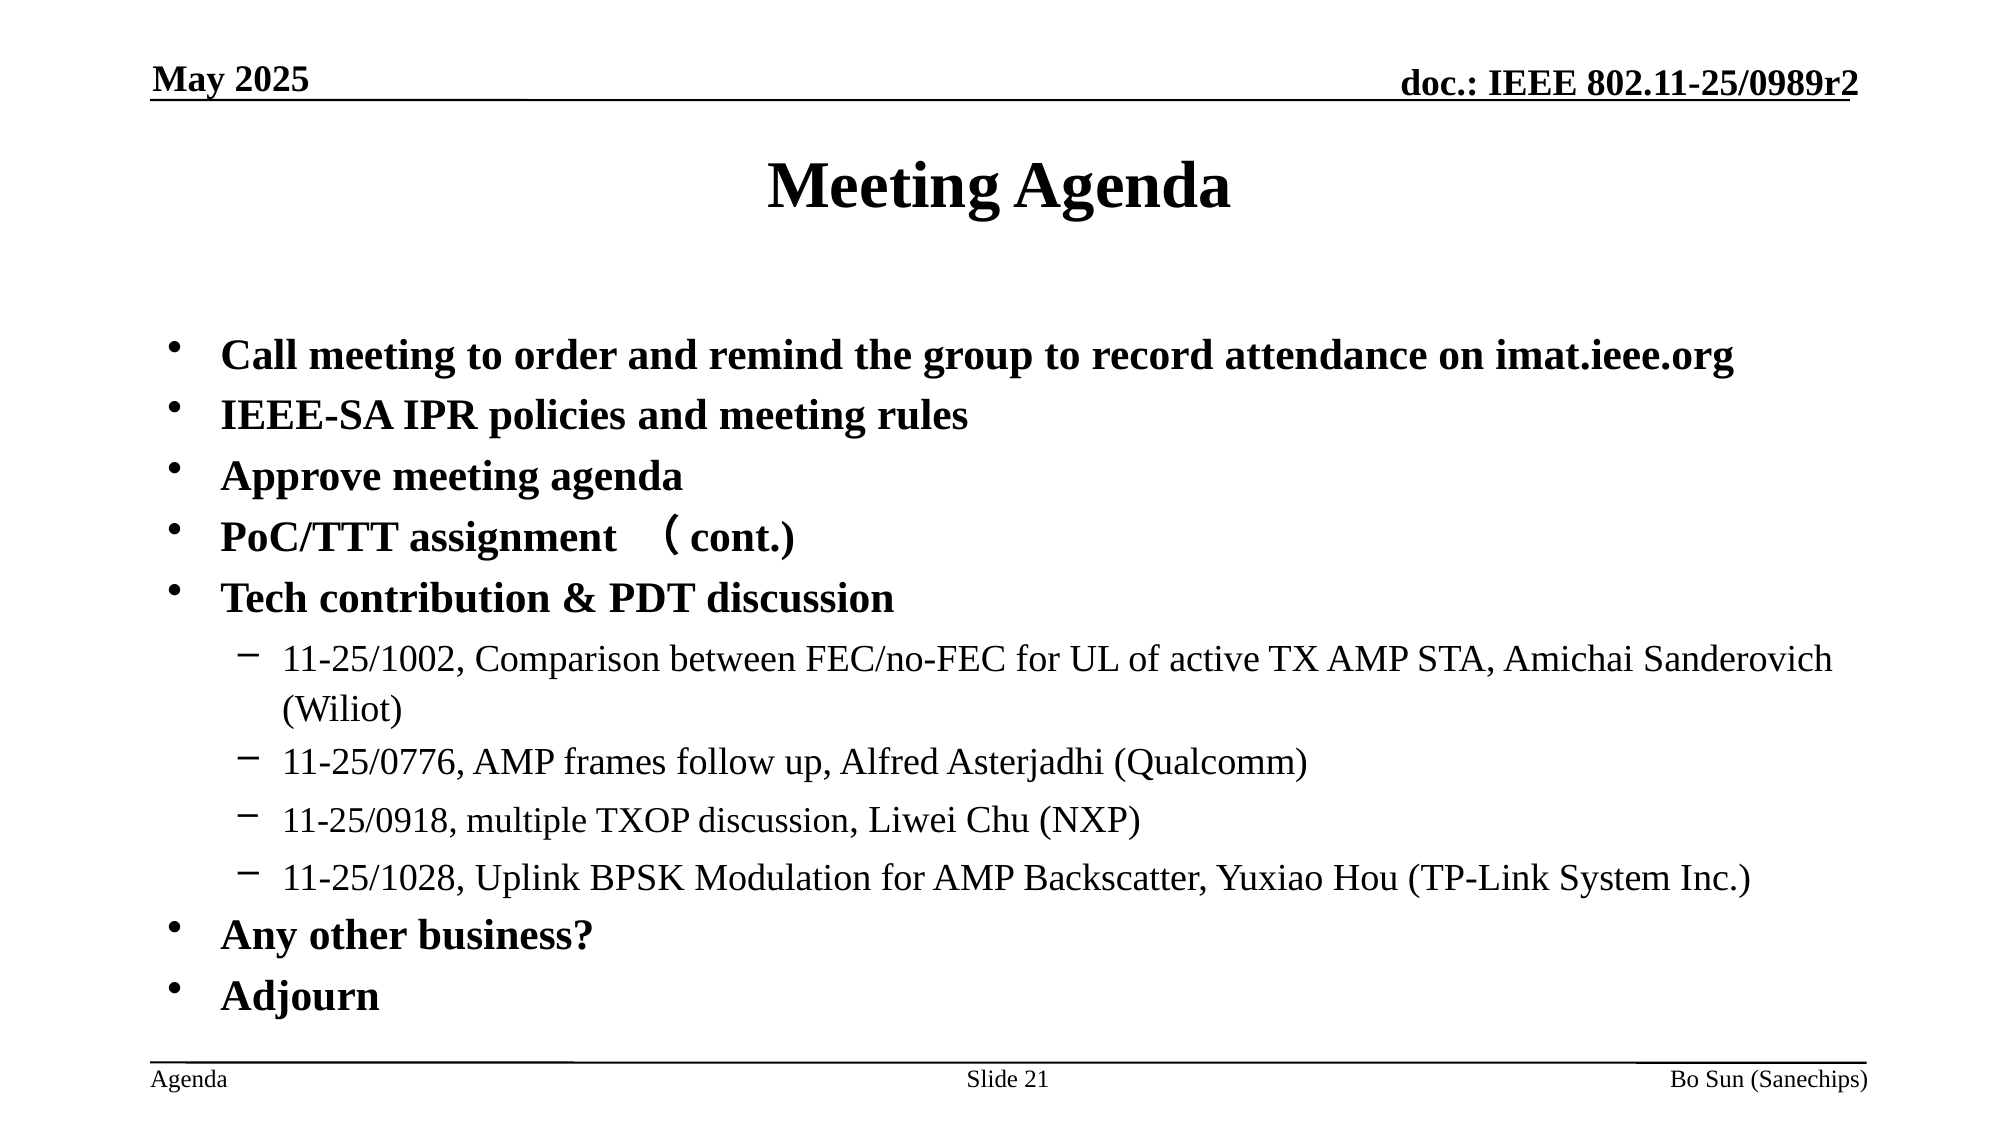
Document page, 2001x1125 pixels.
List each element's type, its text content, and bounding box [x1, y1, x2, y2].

text_box Call meeting to order and remind the group to record attendance on imat.ieee.org IEEE-SA IPR policies and meeting rules Approve meeting agenda PoC/TTT assignment （cont.) Tech contribution & PDT discussion 11-25/1002, Comparison between FEC/no-FEC for UL of active TX AMP STA, Amichai Sanderovich (Wiliot) 11-25/0776, AMP frames follow up, Alfred Asterjadhi (Qualcomm) 11-25/0918, multiple TXOP discussion, Liwei Chu (NXP) 11-25/1028, Uplink BPSK Modulation for AMP Backscatter, Yuxiao Hou (TP-Link System Inc.) Any other business? Adjourn [152, 318, 1855, 1038]
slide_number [152, 54, 563, 100]
text_box Meeting Agenda [362, 99, 1638, 262]
footer Bo Sun (Sanechips) [1171, 1061, 1869, 1093]
slide_number Slide 21 [949, 1061, 1067, 1123]
